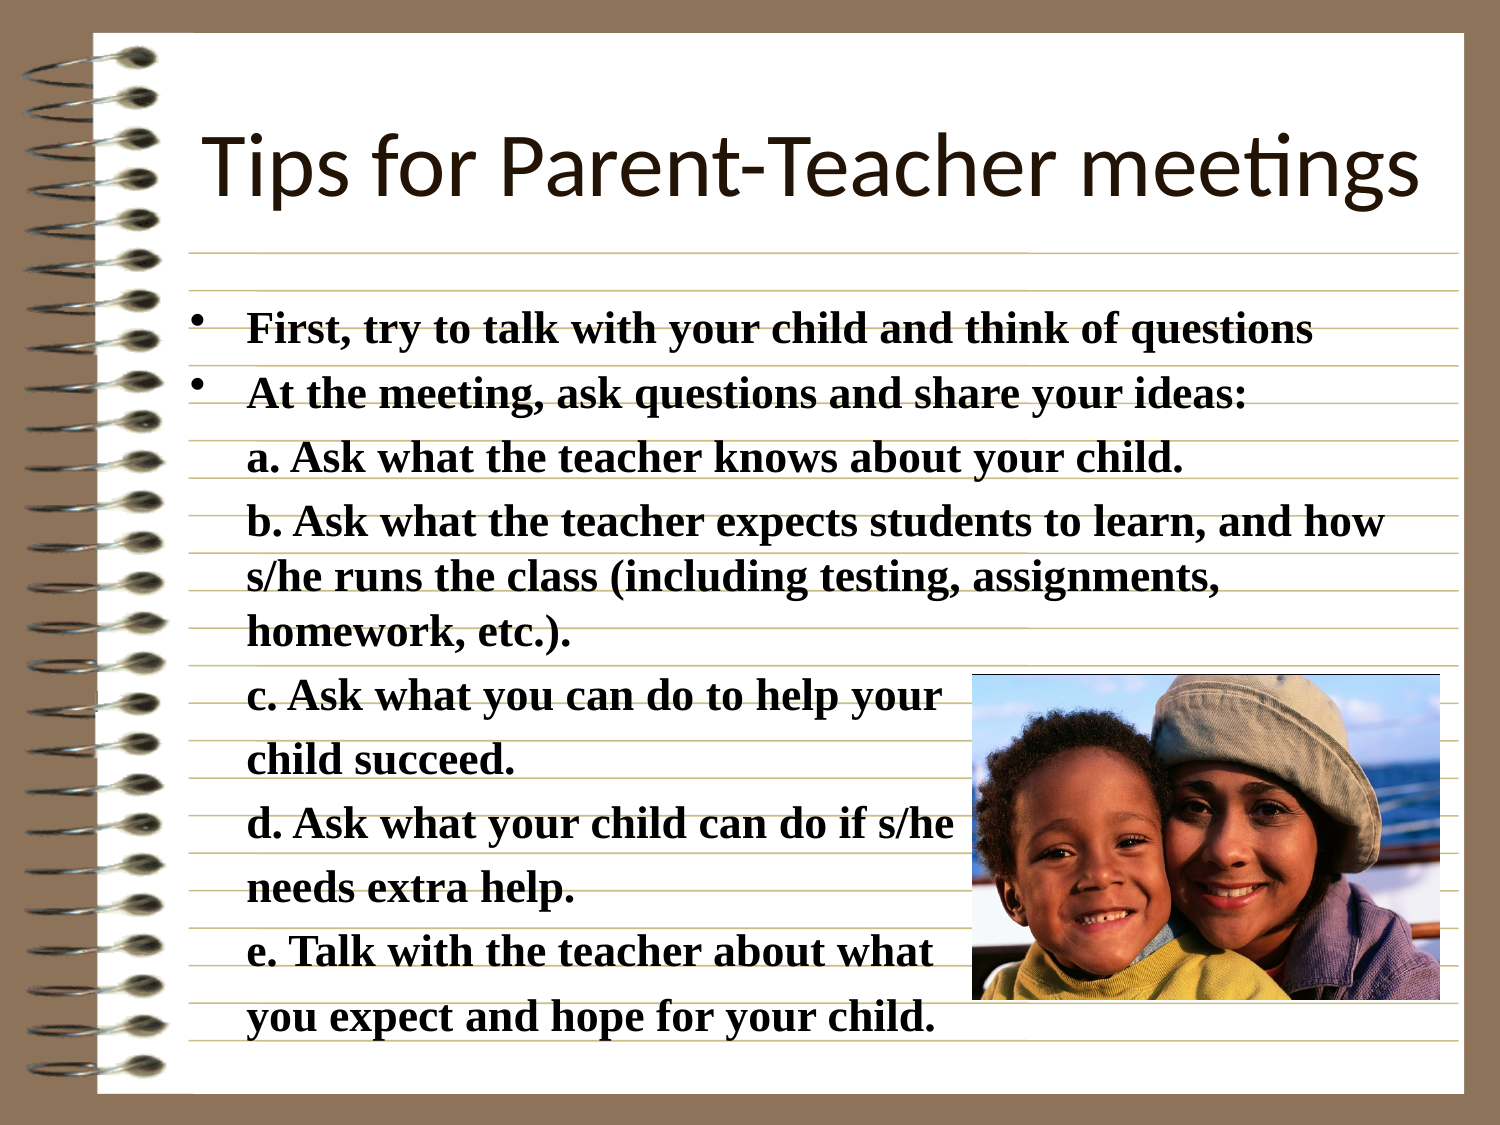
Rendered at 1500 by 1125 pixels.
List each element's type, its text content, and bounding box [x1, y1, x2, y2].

list First, try to talk with your child and think of questions At the meeting, ask questions and share your ideas: a. Ask what the teacher knows about your child. b. Ask what the teacher expects students to learn, and how s/he runs the class (including testing, assignments, homework, etc.). c. Ask what you can do to help your child succeed. d. Ask what your child can do if s/he needs extra help. e. Talk with the teacher about what you expect and hope for your child. [174, 290, 1451, 1076]
picture [0, 8, 194, 1115]
picture [972, 674, 1440, 1001]
title Tips for Parent-Teacher meetings [174, 65, 1451, 254]
